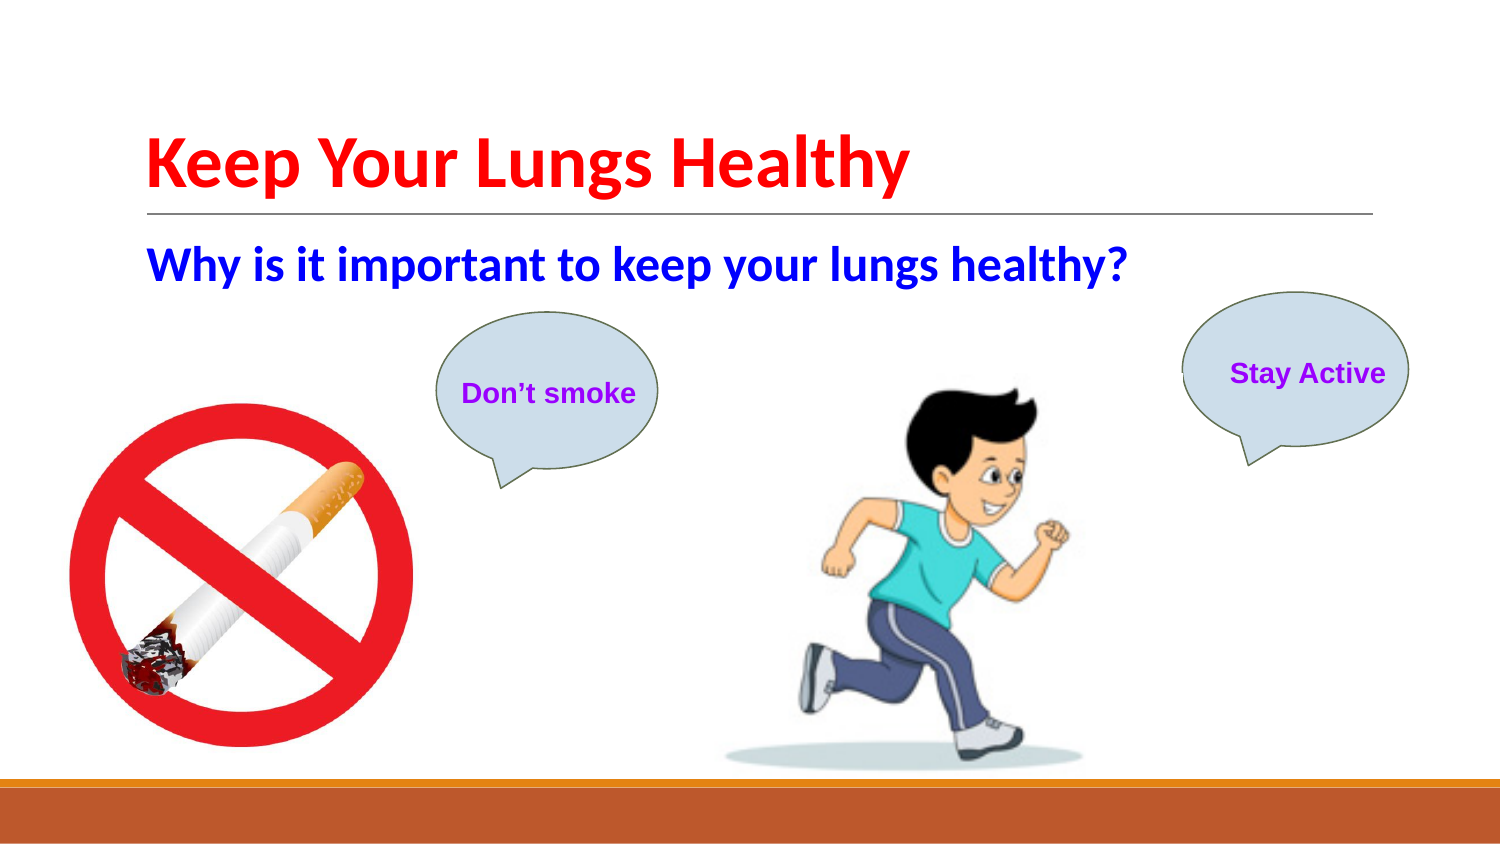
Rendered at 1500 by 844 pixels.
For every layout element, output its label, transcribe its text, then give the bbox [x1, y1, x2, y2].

text_box Don’t smoke [446, 358, 673, 422]
text_box [1182, 292, 1401, 466]
picture [52, 386, 430, 765]
picture [697, 373, 1183, 778]
text_box Stay Active [1214, 339, 1409, 398]
list Why is it important to keep your lungs healthy? [135, 227, 1373, 723]
text_box [436, 311, 649, 489]
title Keep Your Lungs Healthy [135, 35, 1373, 214]
